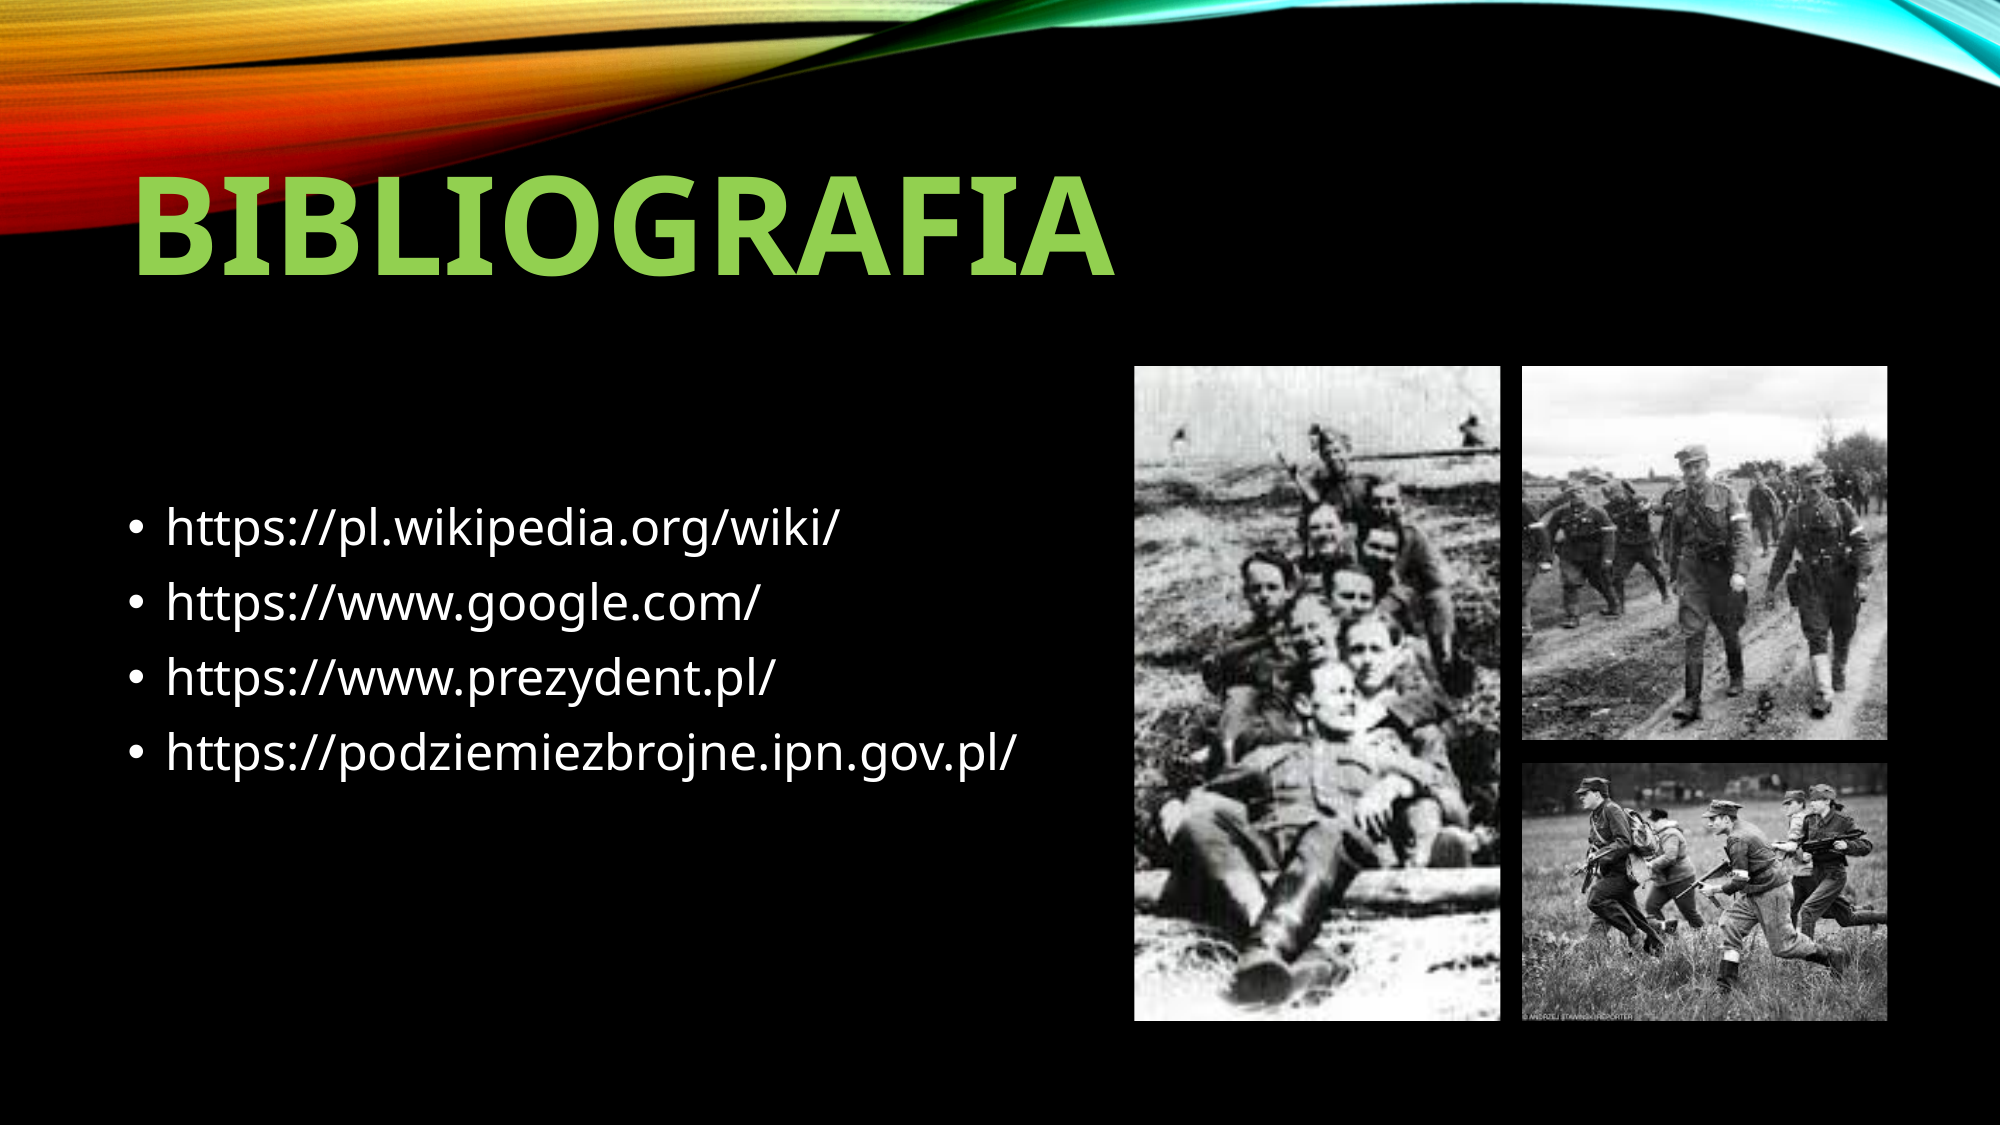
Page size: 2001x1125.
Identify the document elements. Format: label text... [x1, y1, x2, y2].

picture [0, 0, 2000, 237]
title bibliografia [112, 125, 1888, 338]
picture [1521, 763, 1888, 1021]
list https://pl.wikipedia.org/wiki/ https://www.google.com/ https://www.prezydent.pl/ https://podziemiezbrojne.ipn.gov.pl/ [112, 495, 1083, 1021]
picture [1521, 365, 1888, 740]
picture [1134, 365, 1501, 1021]
